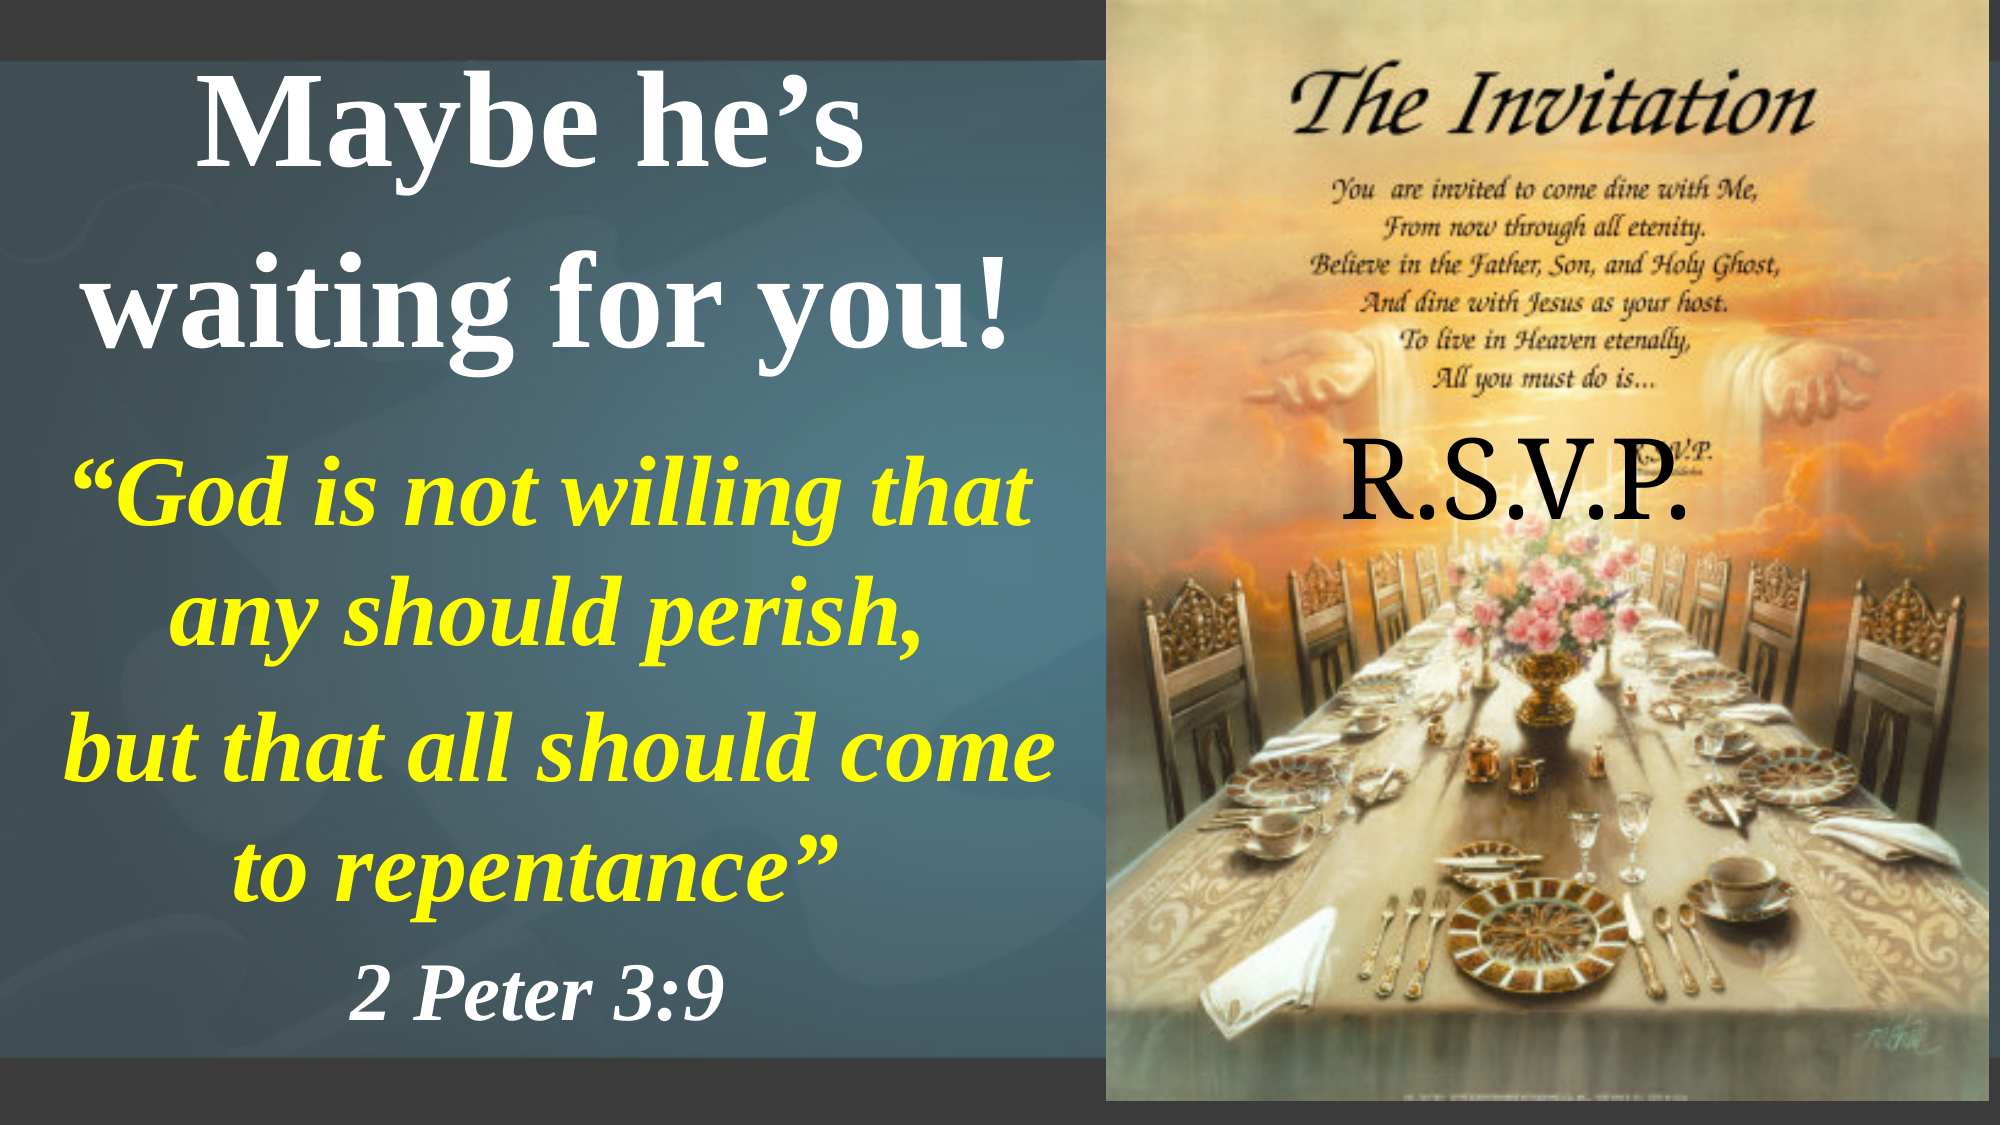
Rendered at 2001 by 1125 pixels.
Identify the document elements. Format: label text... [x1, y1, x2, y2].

picture [1106, 0, 1989, 1101]
list Maybe he’s waiting for you! “God is not willing that any should perish, but that all should come to repentance” 2 Peter 3:9 [3, 24, 1106, 1025]
